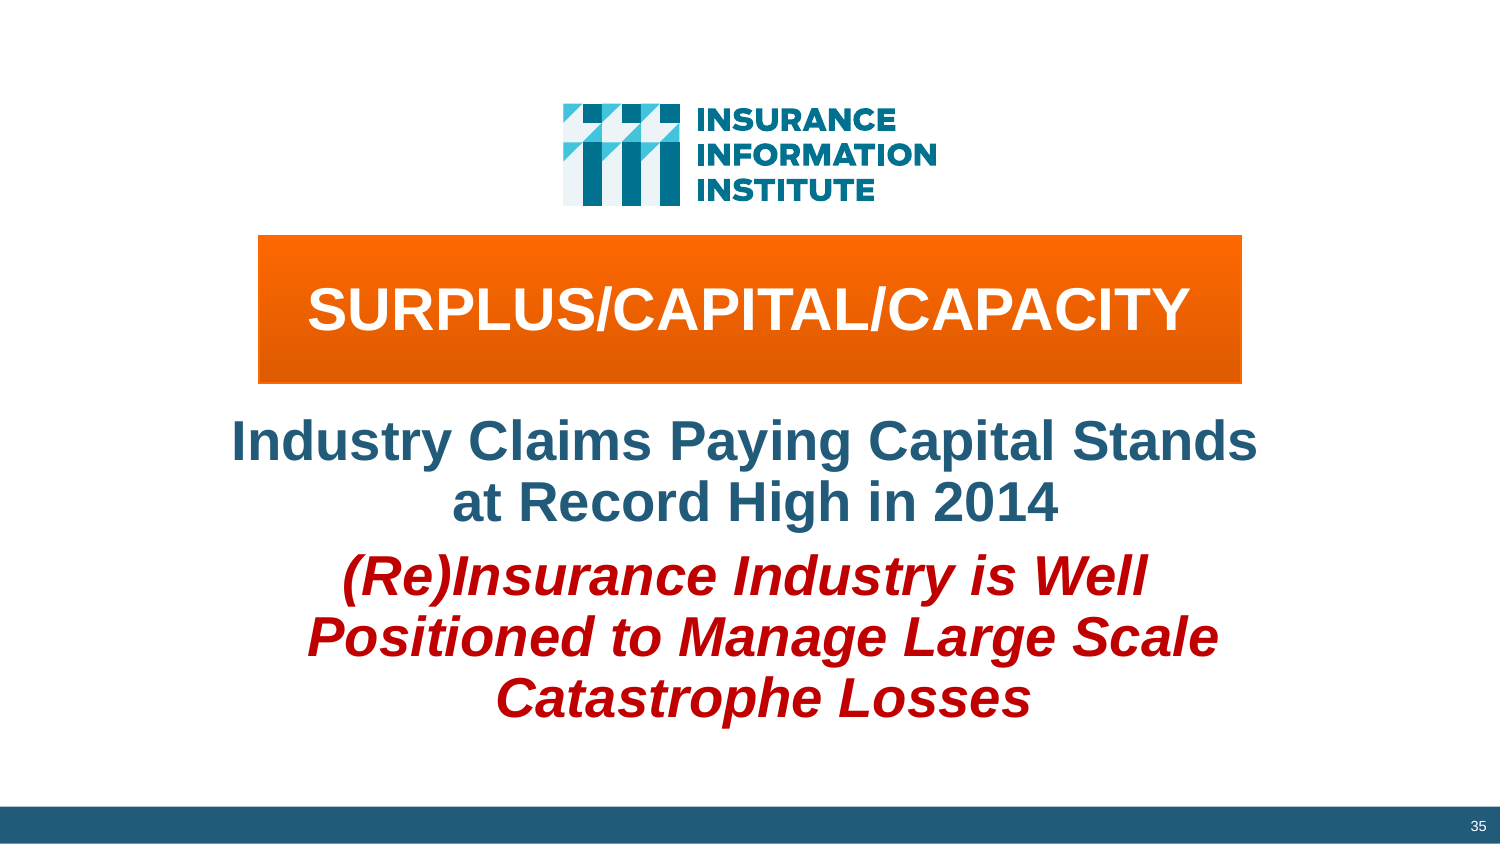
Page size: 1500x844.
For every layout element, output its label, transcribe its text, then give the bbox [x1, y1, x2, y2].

title SURPLUS/CAPITAL/CAPACITY [258, 235, 1242, 384]
text_box 35 [1431, 819, 1487, 835]
text_box [0, 806, 1500, 844]
text_box Industry Claims Paying Capital Stands at Record High in 2014 (Re)Insurance Industry is Well Positioned to Manage Large Scale Catastrophe Losses [212, 406, 1279, 735]
picture [562, 103, 936, 207]
